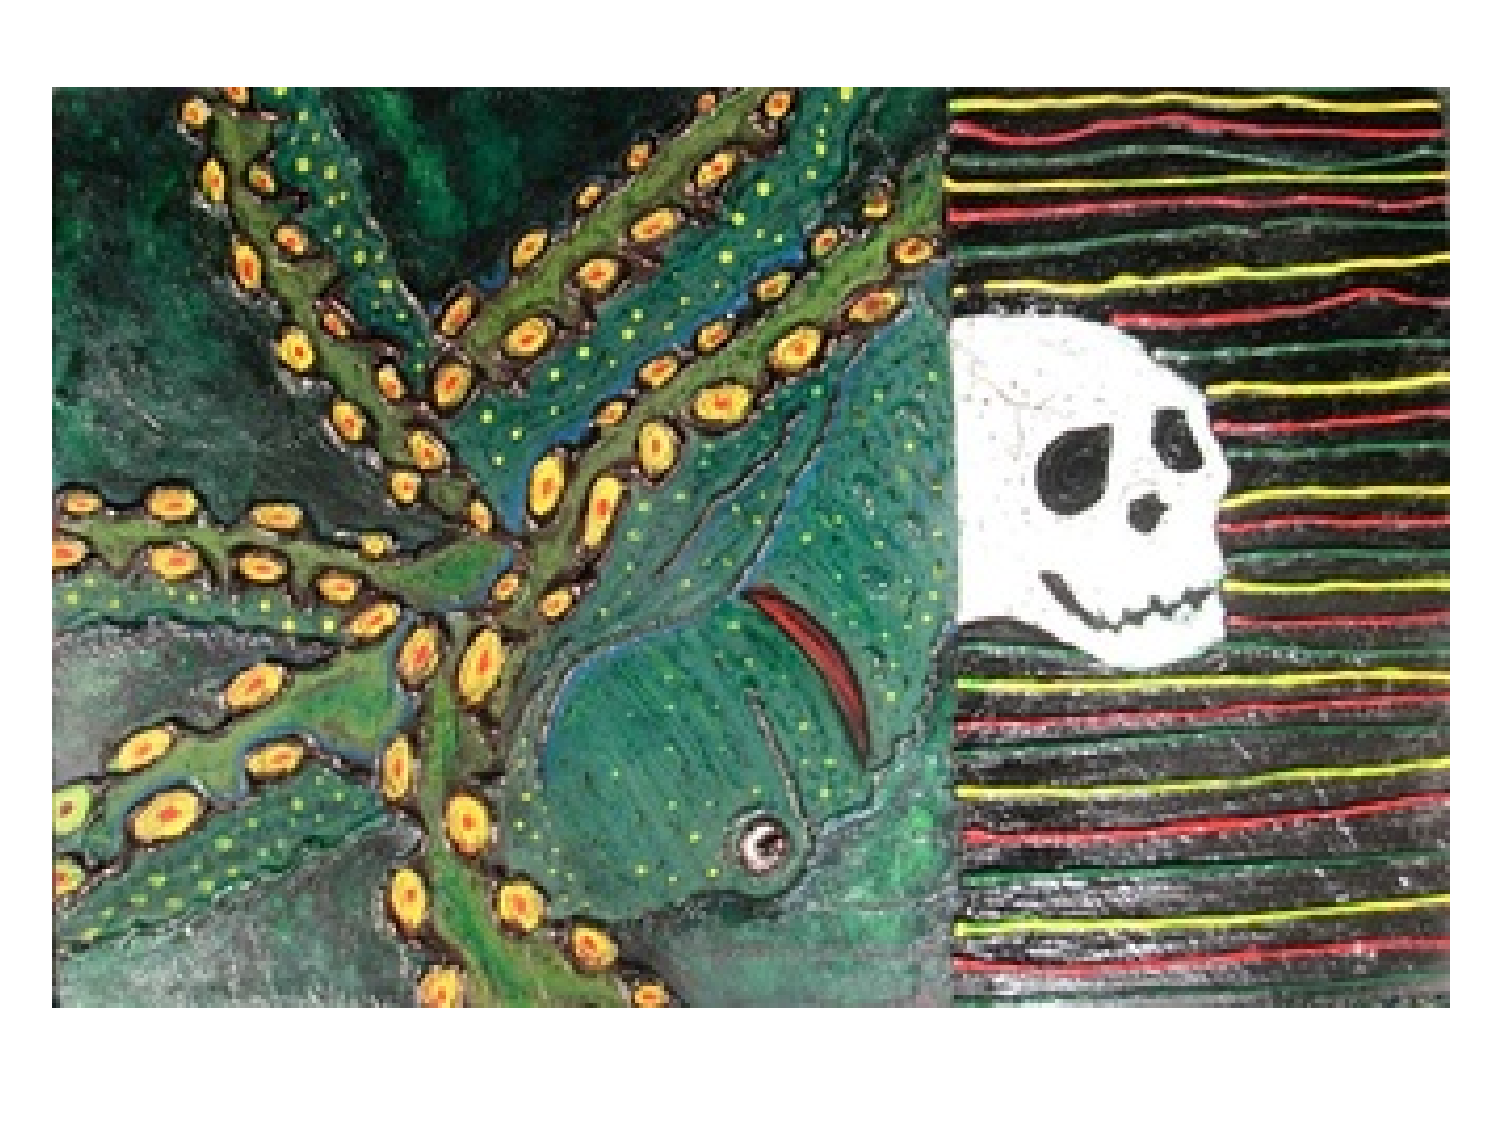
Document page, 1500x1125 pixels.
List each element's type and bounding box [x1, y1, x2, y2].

picture [52, 87, 1450, 1009]
